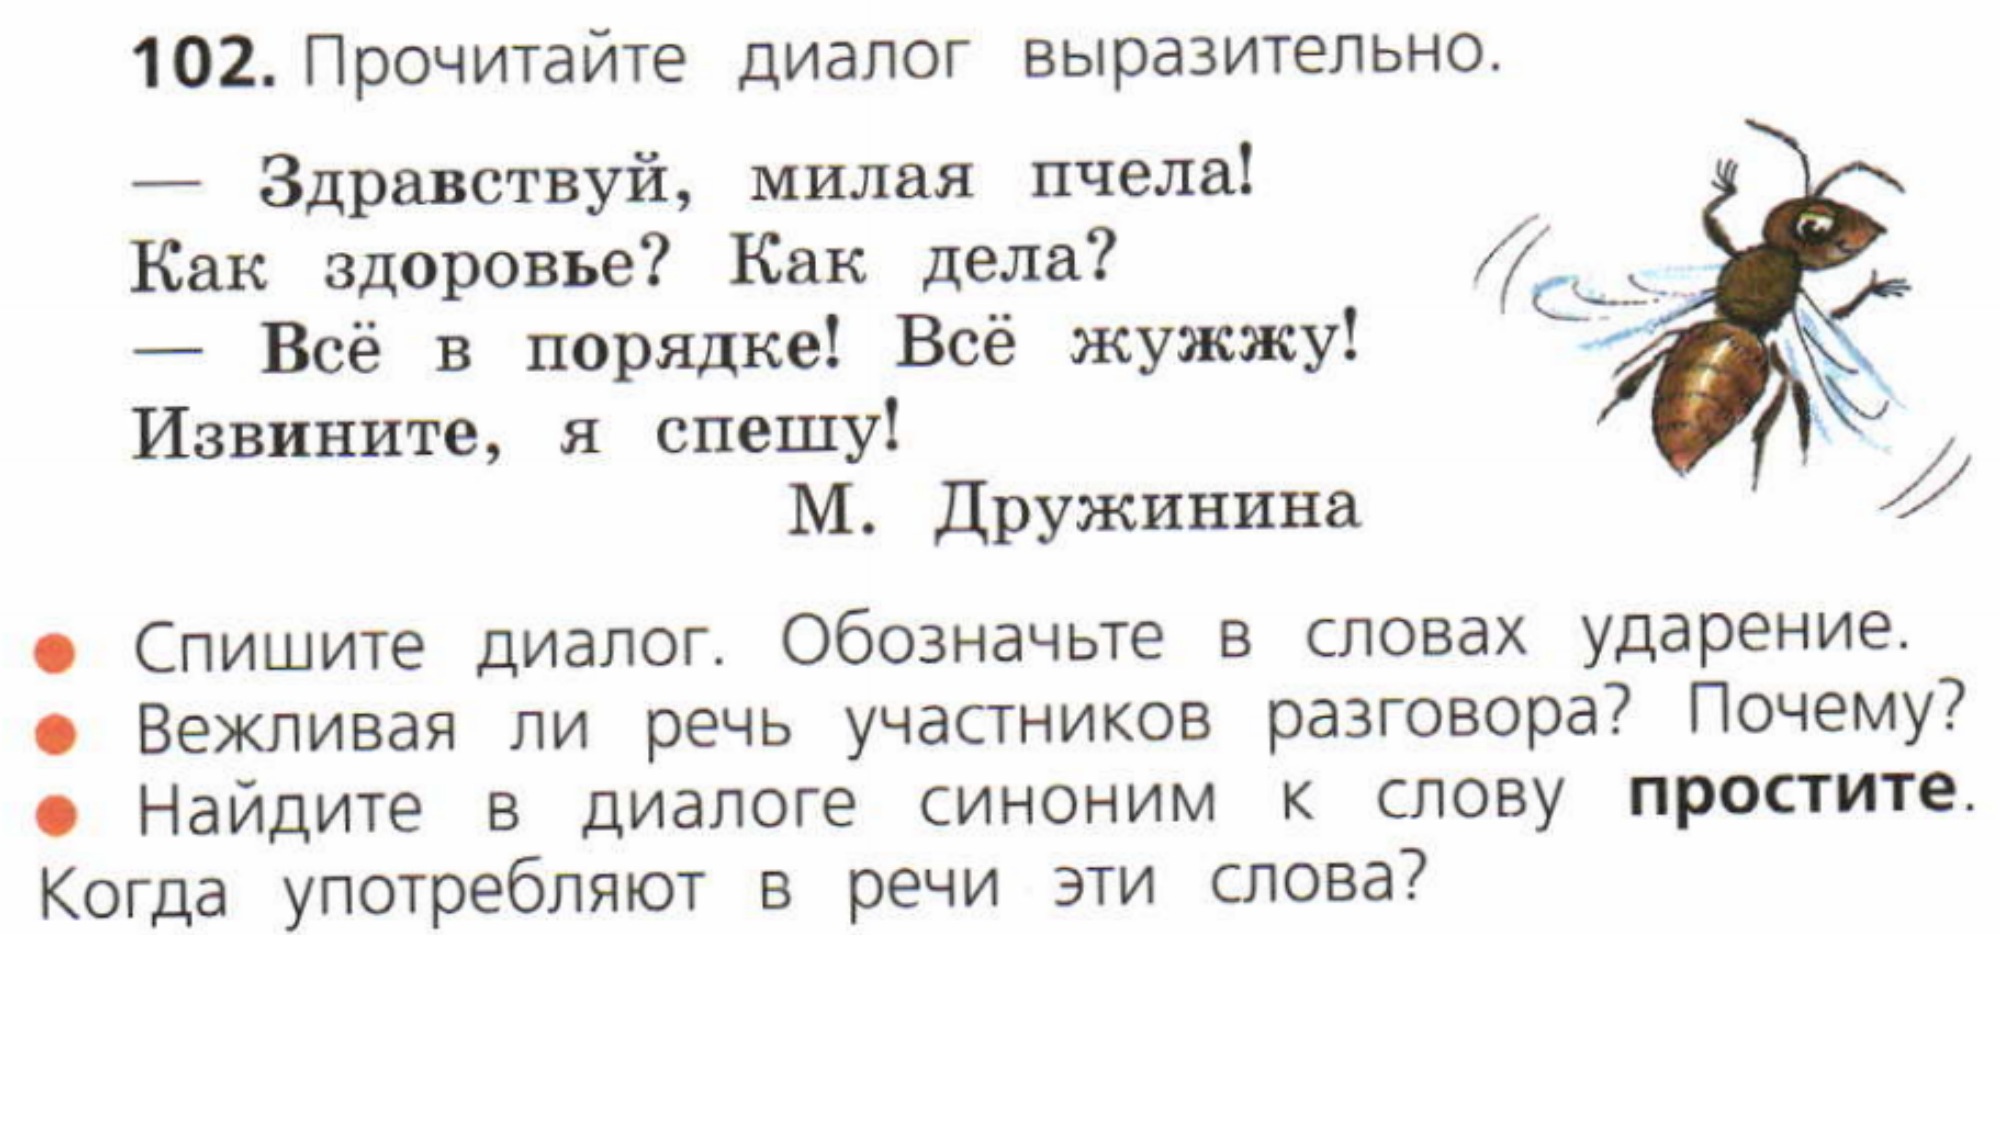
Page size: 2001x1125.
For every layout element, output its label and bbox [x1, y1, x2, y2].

picture [0, 0, 2000, 935]
